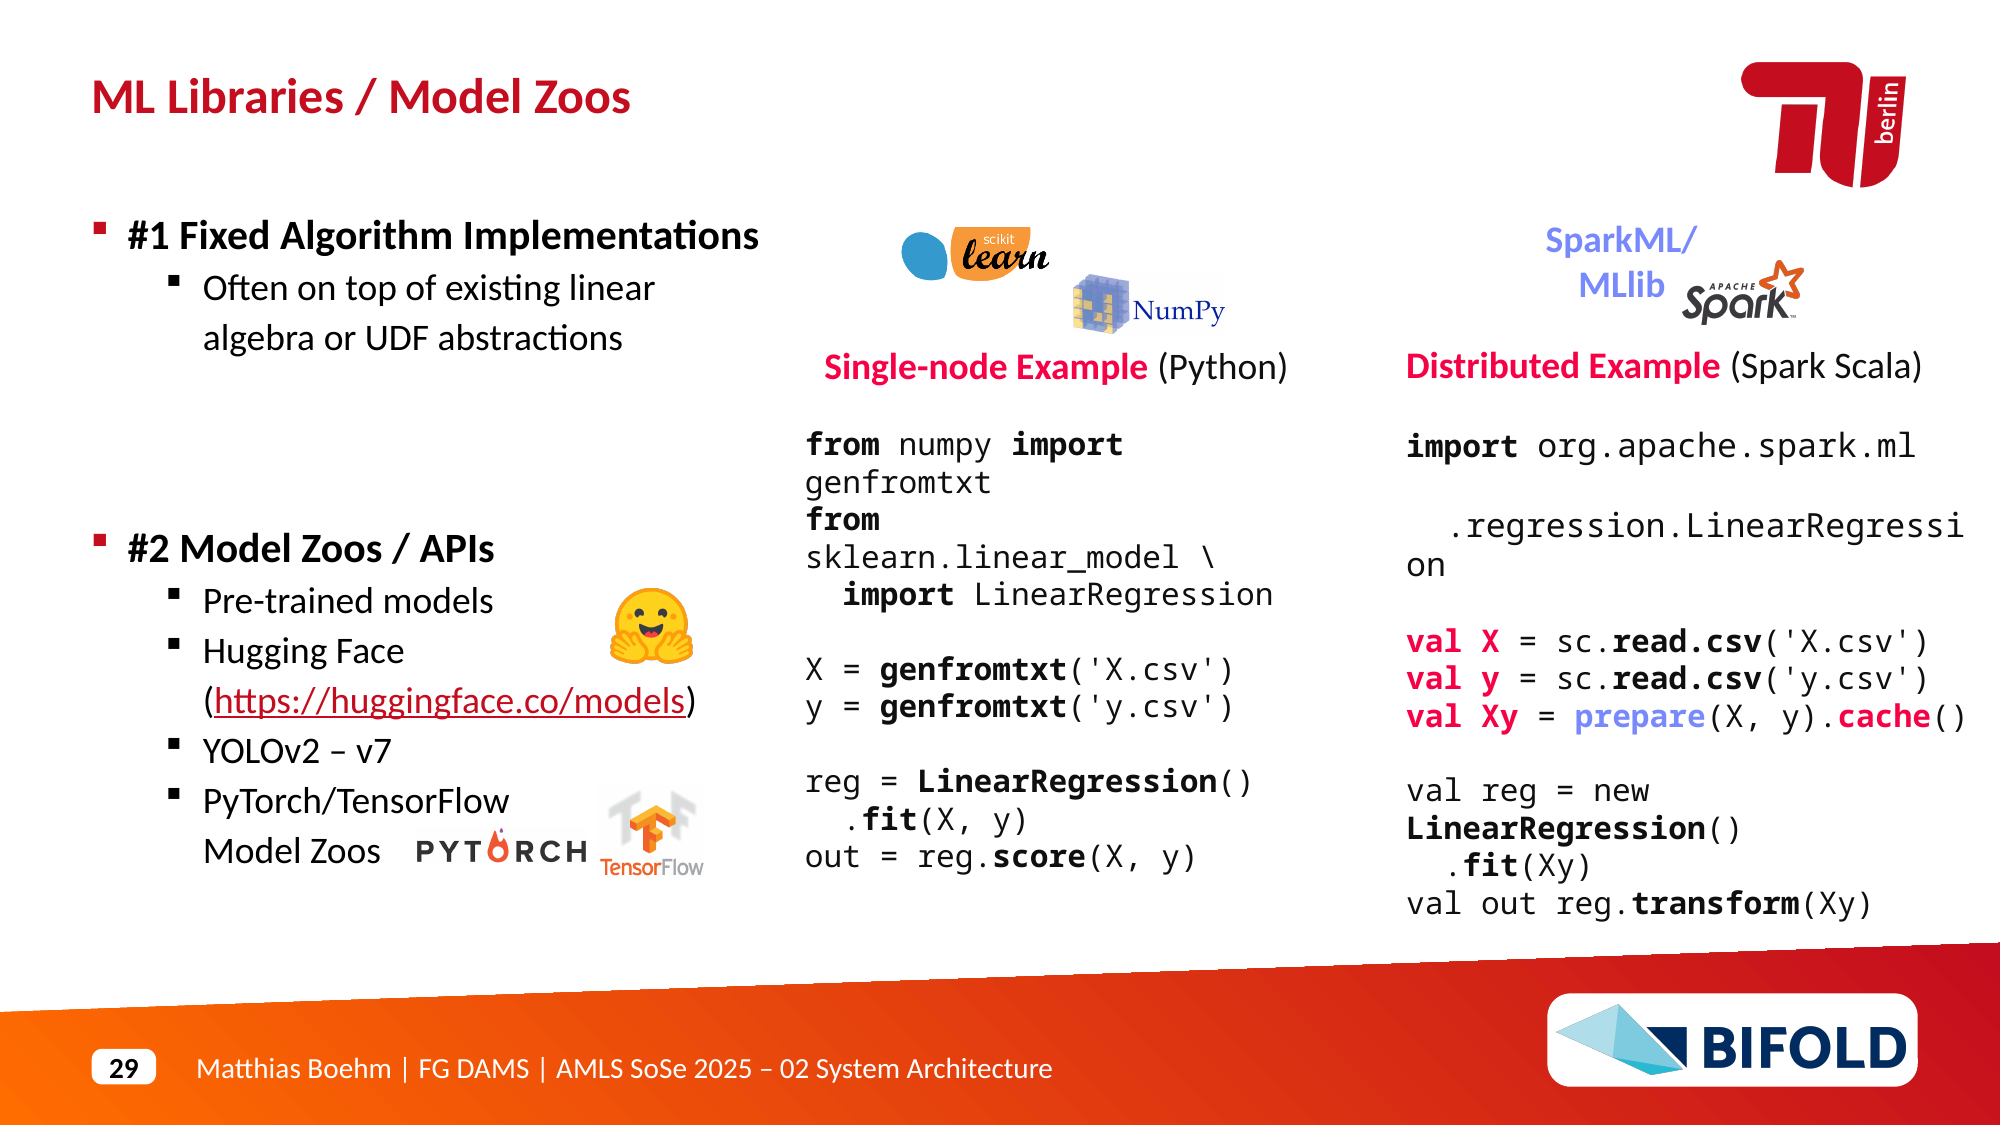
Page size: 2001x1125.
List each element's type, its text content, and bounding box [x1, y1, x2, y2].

picture [1073, 274, 1225, 334]
picture [899, 227, 1050, 283]
picture [607, 585, 696, 667]
text_box Single-node Example (Python) from numpy import genfromtxt from sklearn.linear_model \ import LinearRegression X = genfromtxt('X.csv') y = genfromtxt('y.csv') reg = LinearRegression() .fit(X, y) out = reg.score(X, y) [805, 334, 1308, 882]
picture [1741, 62, 1906, 188]
list ML Libraries / Model Zoos [91, 65, 1455, 183]
list #1 Fixed Algorithm Implementations Often on top of existing linear algebra or UDF abstractions #2 Model Zoos / APIs Pre-trained models Hugging Face (https://huggingface.co/models) YOLOv2 – v7 PyTorch/TensorFlow Model Zoos [90, 208, 1908, 948]
picture [1682, 260, 1804, 325]
picture [597, 786, 706, 879]
text_box SparkML/ MLlib [1510, 208, 1734, 313]
text_box Distributed Example (Spark Scala) import org.apache.spark.ml .regression.LinearRegression val X = sc.read.csv('X.csv') val y = sc.read.csv('y.csv') val Xy = prepare(X, y).cache() val reg = new LinearRegression() .fit(Xy) val out reg.transform(Xy) [1406, 334, 1976, 966]
picture [416, 827, 586, 863]
picture [1556, 1004, 1906, 1075]
